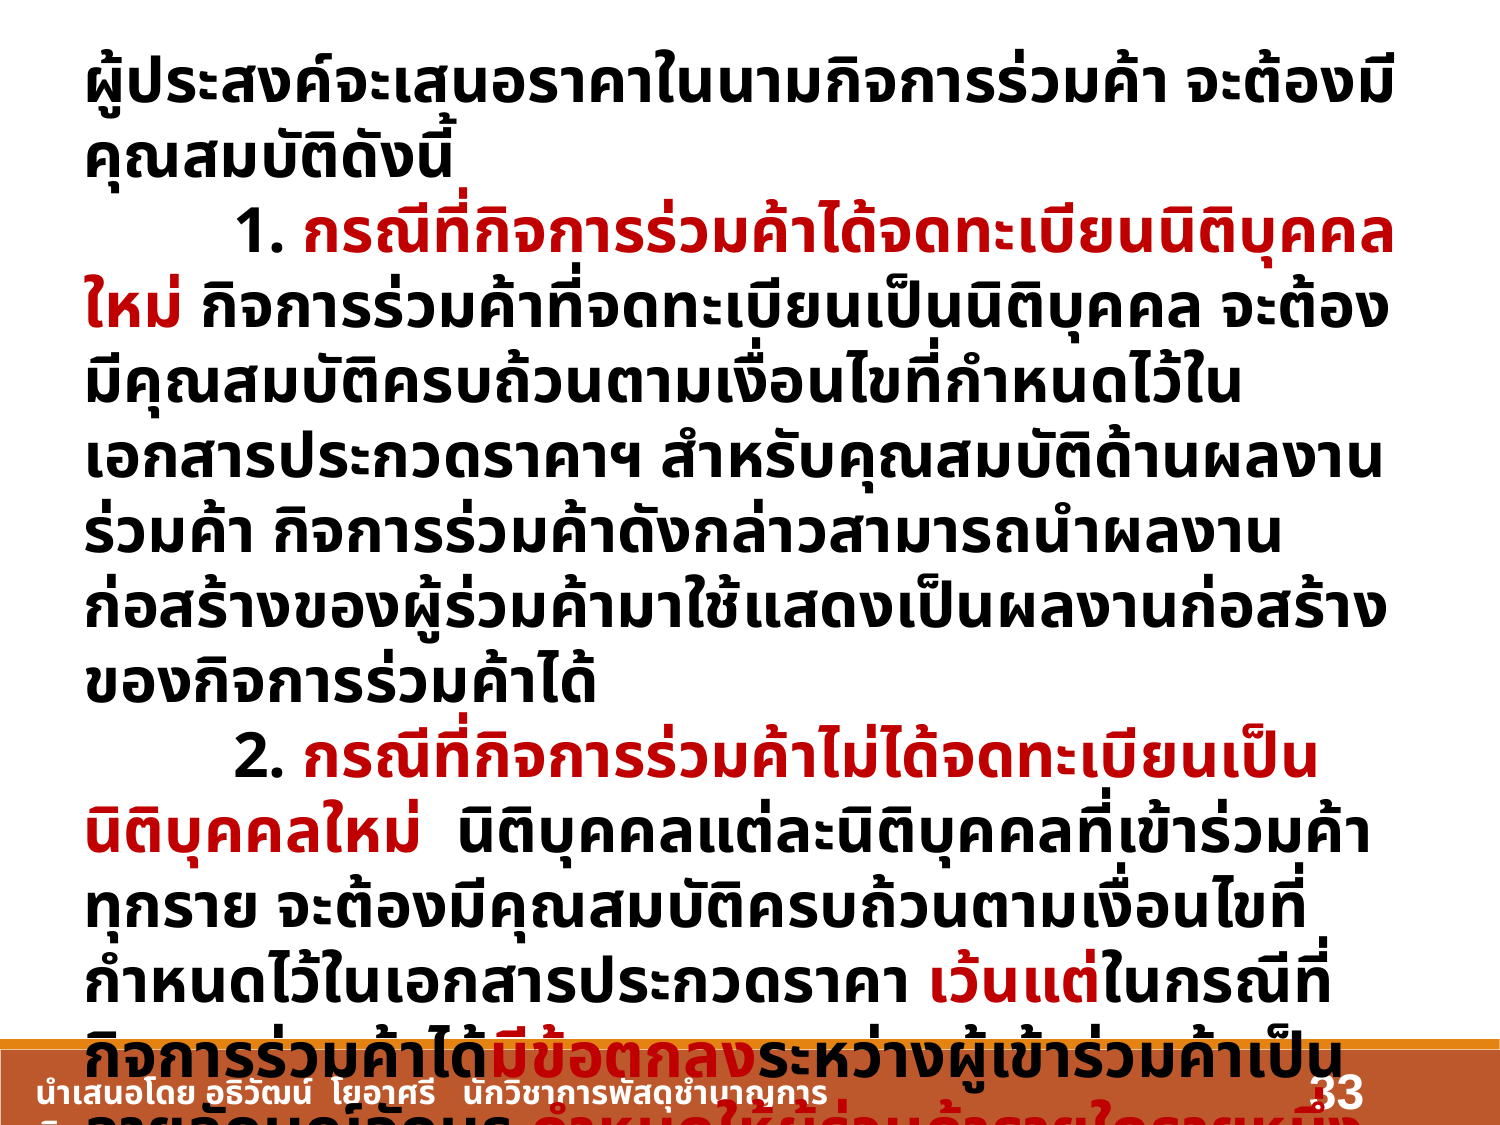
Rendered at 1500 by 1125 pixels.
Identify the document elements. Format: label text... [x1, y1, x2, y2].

text_box ผู้ประสงค์จะเสนอราคาในนามกิจการร่วมค้า จะต้องมีคุณสมบัติดังนี้ 1. กรณีที่กิจการร่วมค้าได้จดทะเบียนนิติบุคคลใหม่ กิจการร่วมค้าที่จดทะเบียนเป็นนิติบุคคล จะต้องมีคุณสมบัติครบถ้วนตามเงื่อนไขที่กำหนดไว้ในเอกสารประกวดราคาฯ สำหรับคุณสมบัติด้านผลงานร่วมค้า กิจการร่วมค้าดังกล่าวสามารถนำผลงานก่อสร้างของผู้ร่วมค้ามาใช้แสดงเป็นผลงานก่อสร้างของกิจการร่วมค้าได้ 2. กรณีที่กิจการร่วมค้าไม่ได้จดทะเบียนเป็นนิติบุคคลใหม่ นิติบุคคลแต่ละนิติบุคคลที่เข้าร่วมค้าทุกราย จะต้องมีคุณสมบัติครบถ้วนตามเงื่อนไขที่กำหนดไว้ในเอกสารประกวดราคา เว้นแต่ในกรณีที่กิจการร่วมค้าได้มีข้อตกลงระหว่างผู้เข้าร่วมค้าเป็นลายลักษณ์อักษร กำหนดให้ผู้ร่วมค้ารายใดรายหนึ่งเป็นผู้รับผิดชอบหลักในการเสนอราคาและแสดงหลักฐานดังกล่าวมาพร้อมการยื่นซองประกวดราคา กิจการร่วมค้านั้น สามารถใช้ผลงานก่อสร้างของผู้ร่วมค้าหลักรายเดียว เป็นผลงานก่อสร้างของกิจการร่วมค้าที่ยื่นเสนอราคาได้ [68, 33, 1428, 1125]
